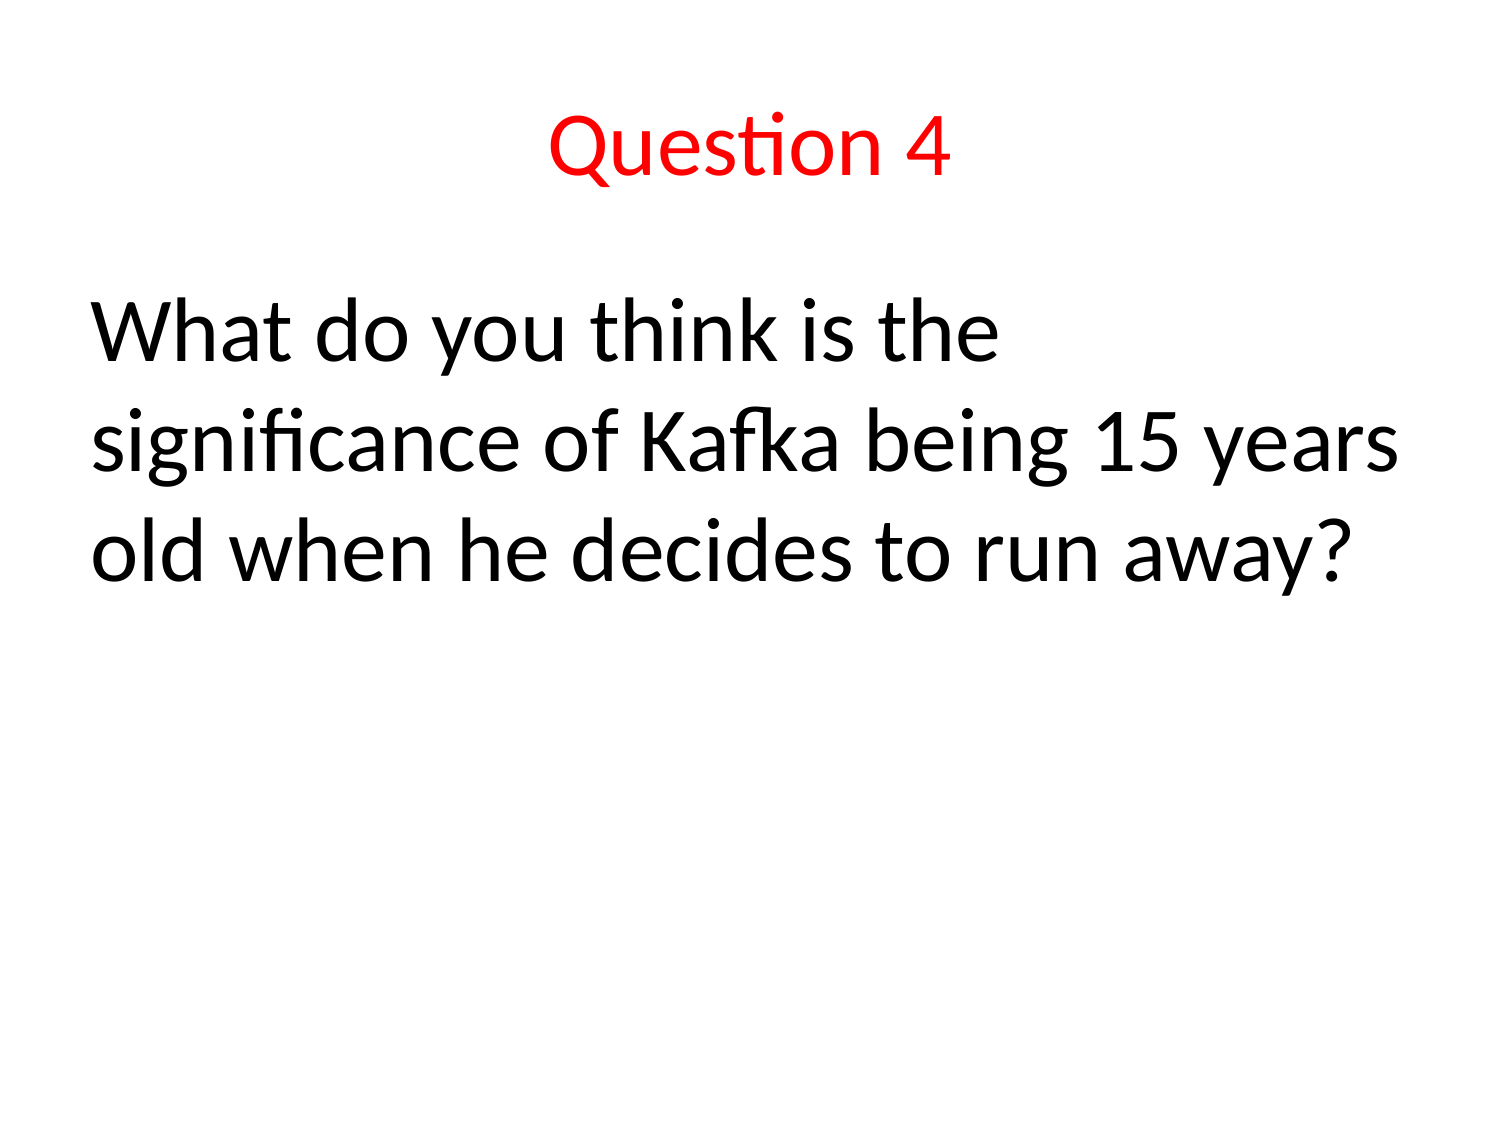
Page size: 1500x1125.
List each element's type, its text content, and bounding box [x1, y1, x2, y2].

list What do you think is the significance of Kafka being 15 years old when he decides to run away? [75, 262, 1425, 1005]
title Question 4 [75, 45, 1425, 233]
